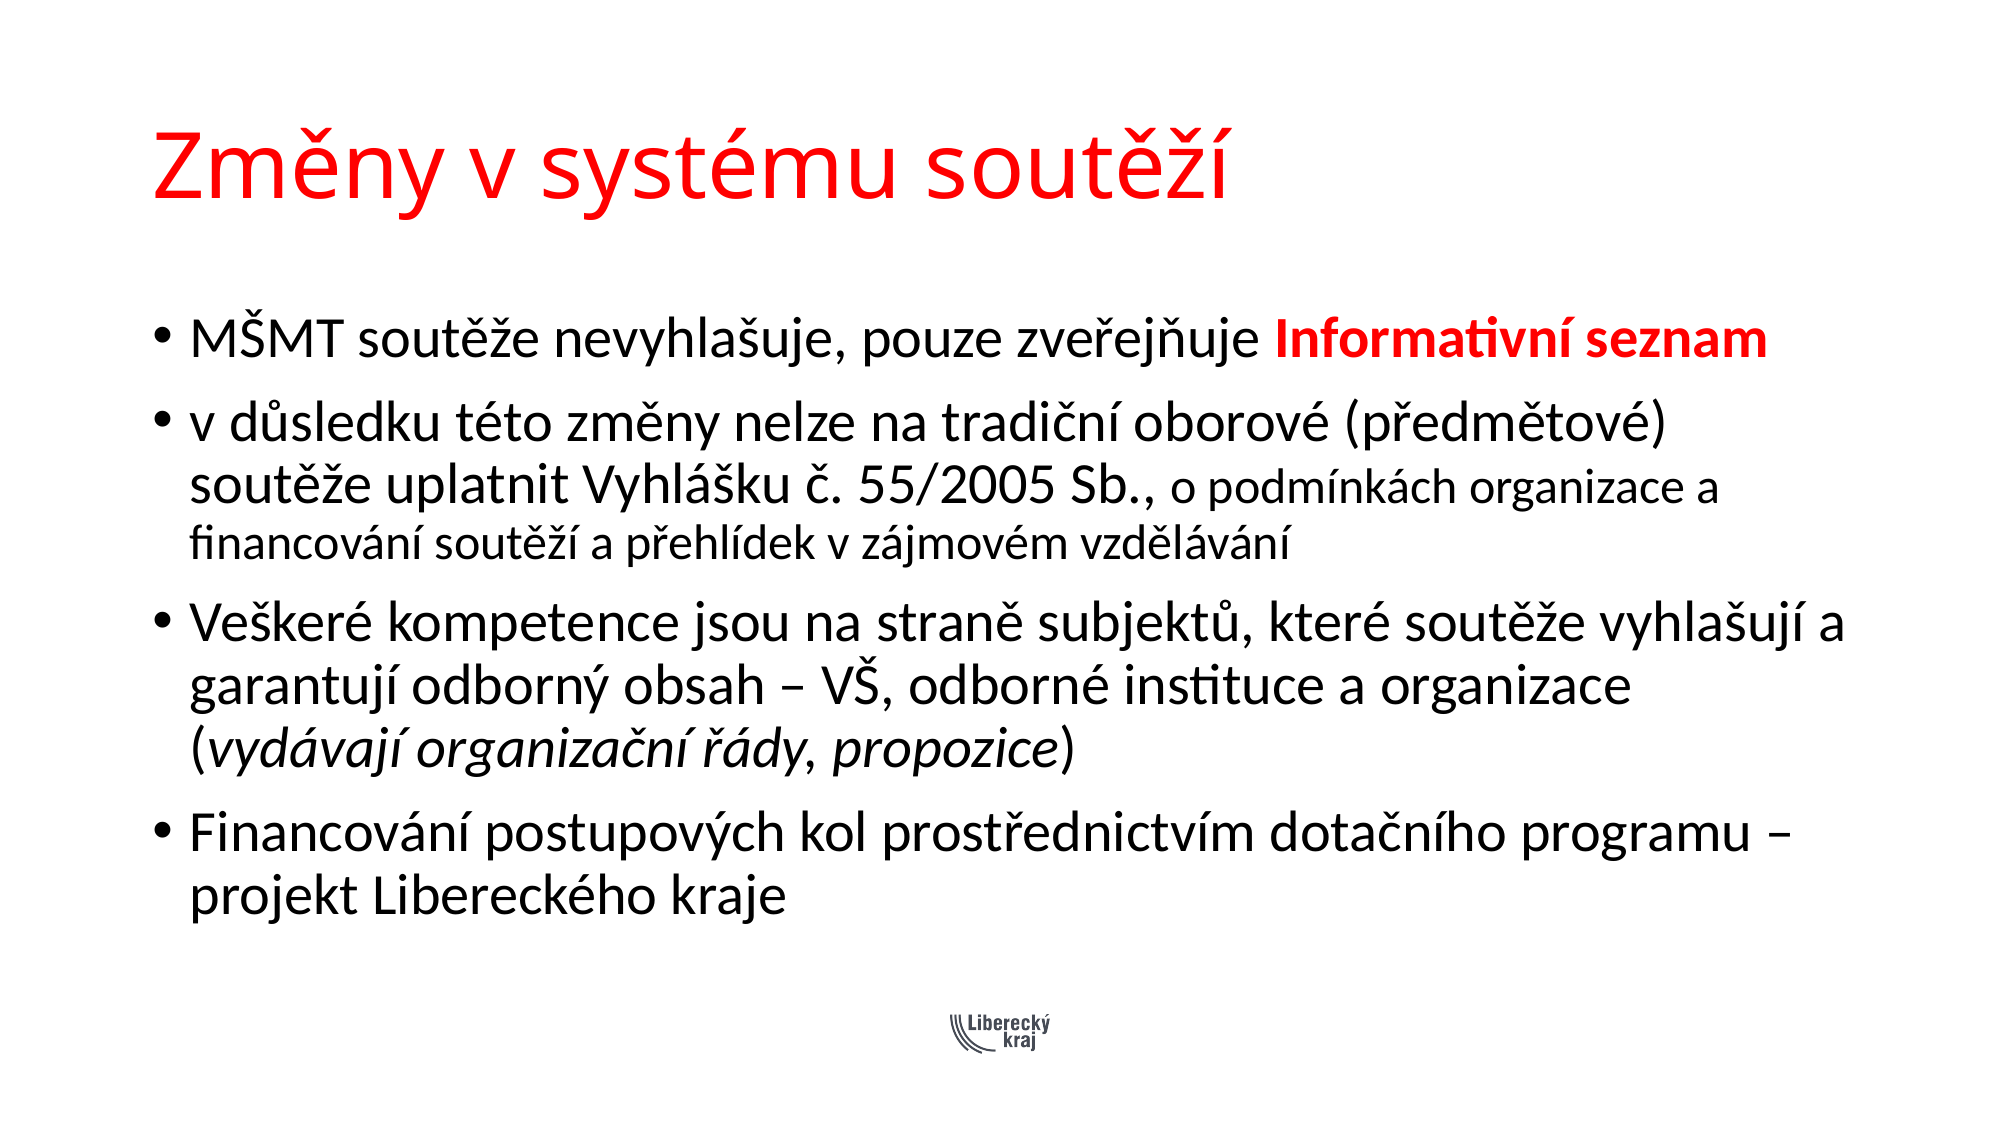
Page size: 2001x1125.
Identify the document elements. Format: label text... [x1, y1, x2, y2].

picture [950, 1014, 1050, 1054]
list MŠMT soutěže nevyhlašuje, pouze zveřejňuje Informativní seznam v důsledku této změny nelze na tradiční oborové (předmětové) soutěže uplatnit Vyhlášku č. 55/2005 Sb., o podmínkách organizace a financování soutěží a přehlídek v zájmovém vzdělávání Veškeré kompetence jsou na straně subjektů, které soutěže vyhlašují a garantují odborný obsah – VŠ, odborné instituce a organizace (vydávají organizační řády, propozice) Financování postupových kol prostřednictvím dotačního programu – projekt Libereckého kraje [137, 299, 1863, 1014]
title Změny v systému soutěží [137, 59, 1863, 278]
